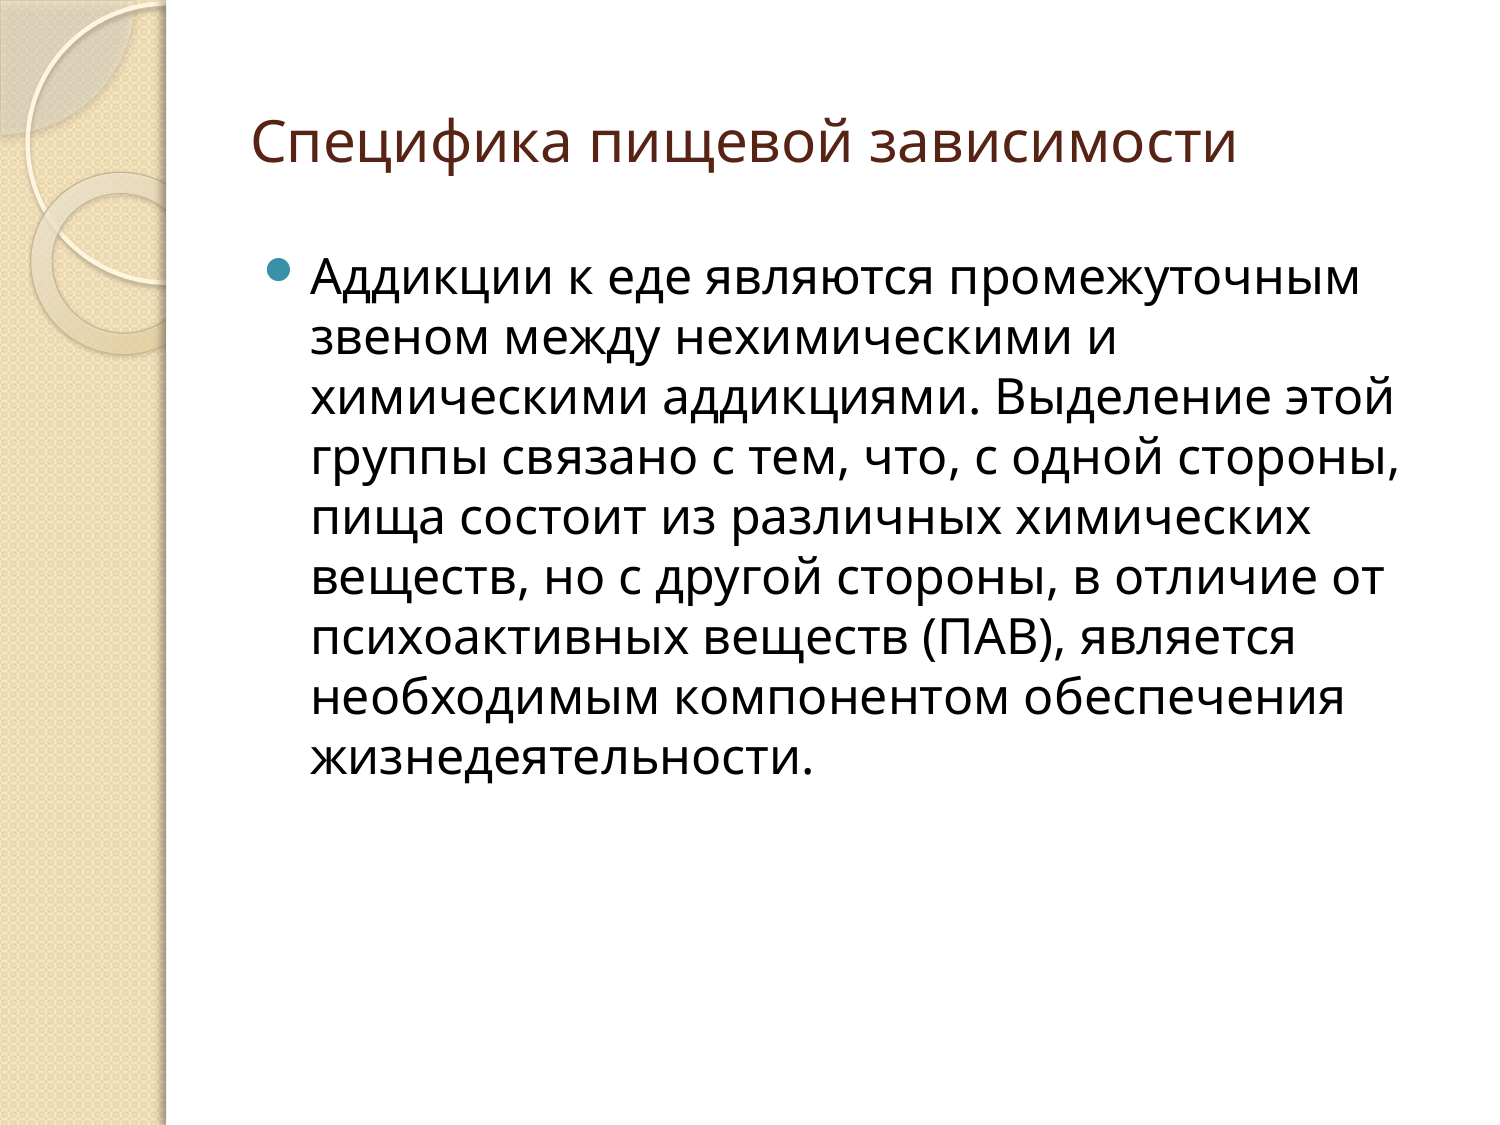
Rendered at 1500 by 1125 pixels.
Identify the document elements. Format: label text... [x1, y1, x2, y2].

title Специфика пищевой зависимости [235, 45, 1466, 233]
list Аддикции к еде являются промежуточным звеном между нехимическими и химическими аддикциями. Выделение этой группы связано с тем, что, с одной стороны, пища состоит из различных химических веществ, но с другой стороны, в отличие от психоактивных веществ (ПАВ), является необходимым компонентом обеспечения жизнедеятельности. [235, 237, 1466, 1025]
